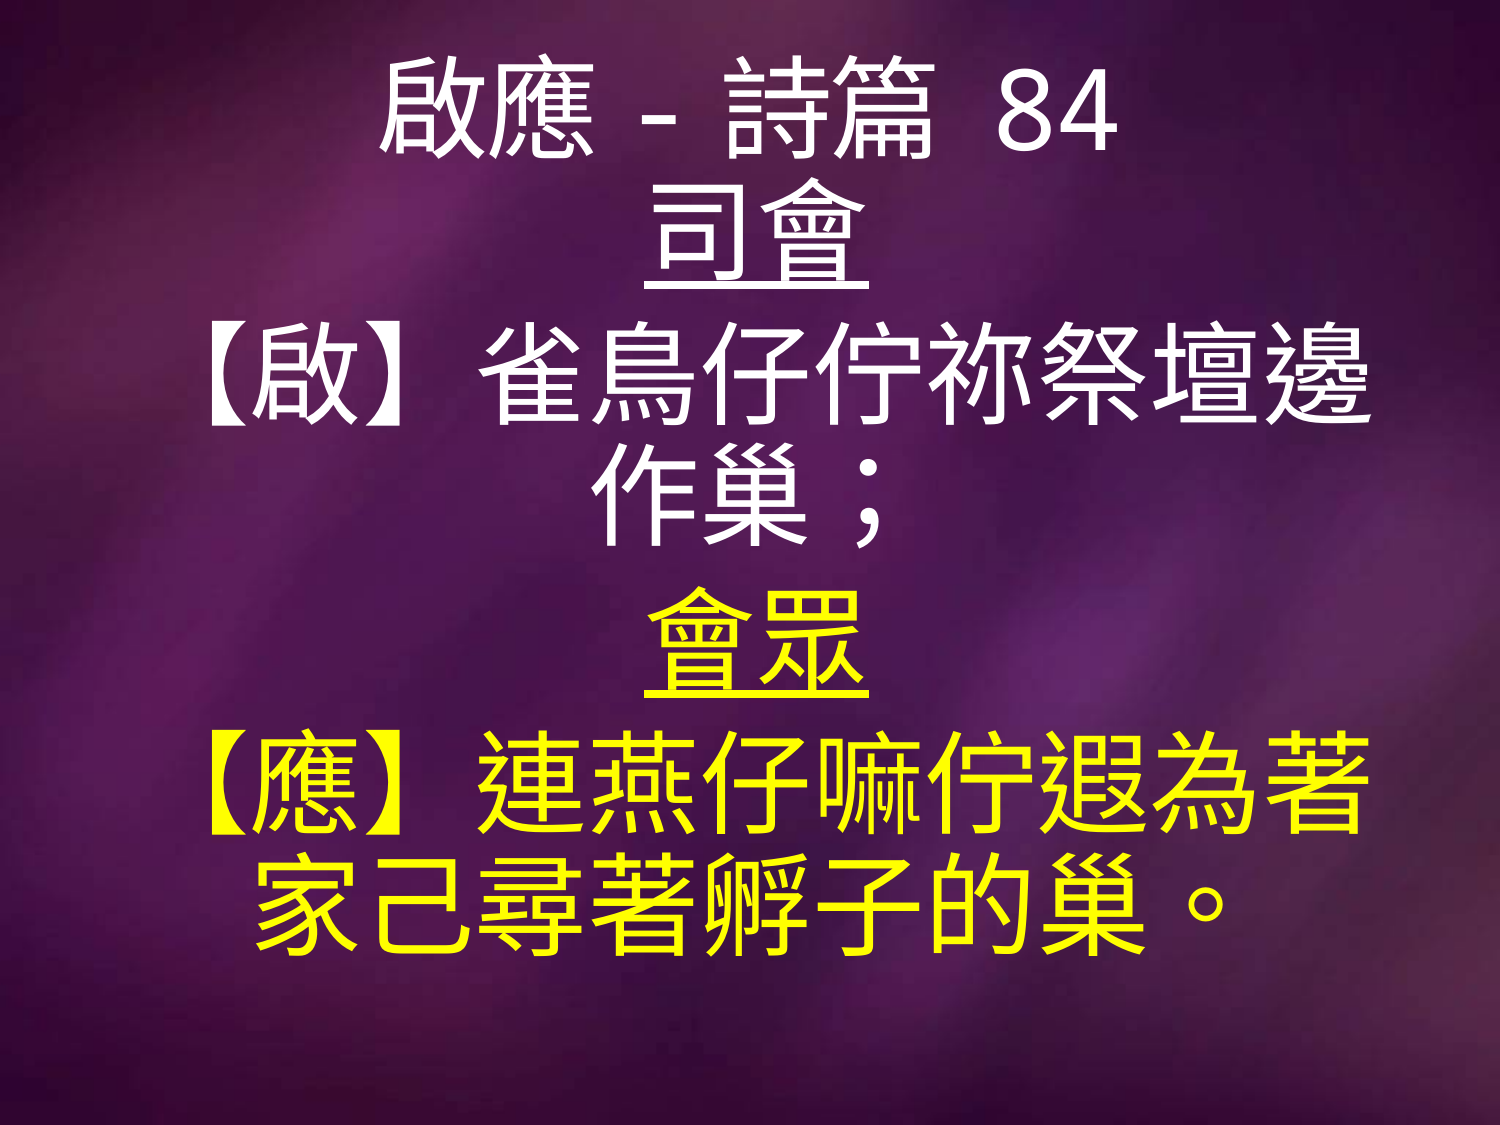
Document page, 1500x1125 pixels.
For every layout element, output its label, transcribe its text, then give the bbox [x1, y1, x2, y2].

title 啟應-詩篇 84 [62, 37, 1438, 174]
picture [0, 0, 1500, 1125]
list 司會 【啟】雀鳥仔佇祢祭壇邊作巢； 會眾 【應】連燕仔嘛佇遐為著家己尋著孵子的巢。 [87, 174, 1425, 993]
